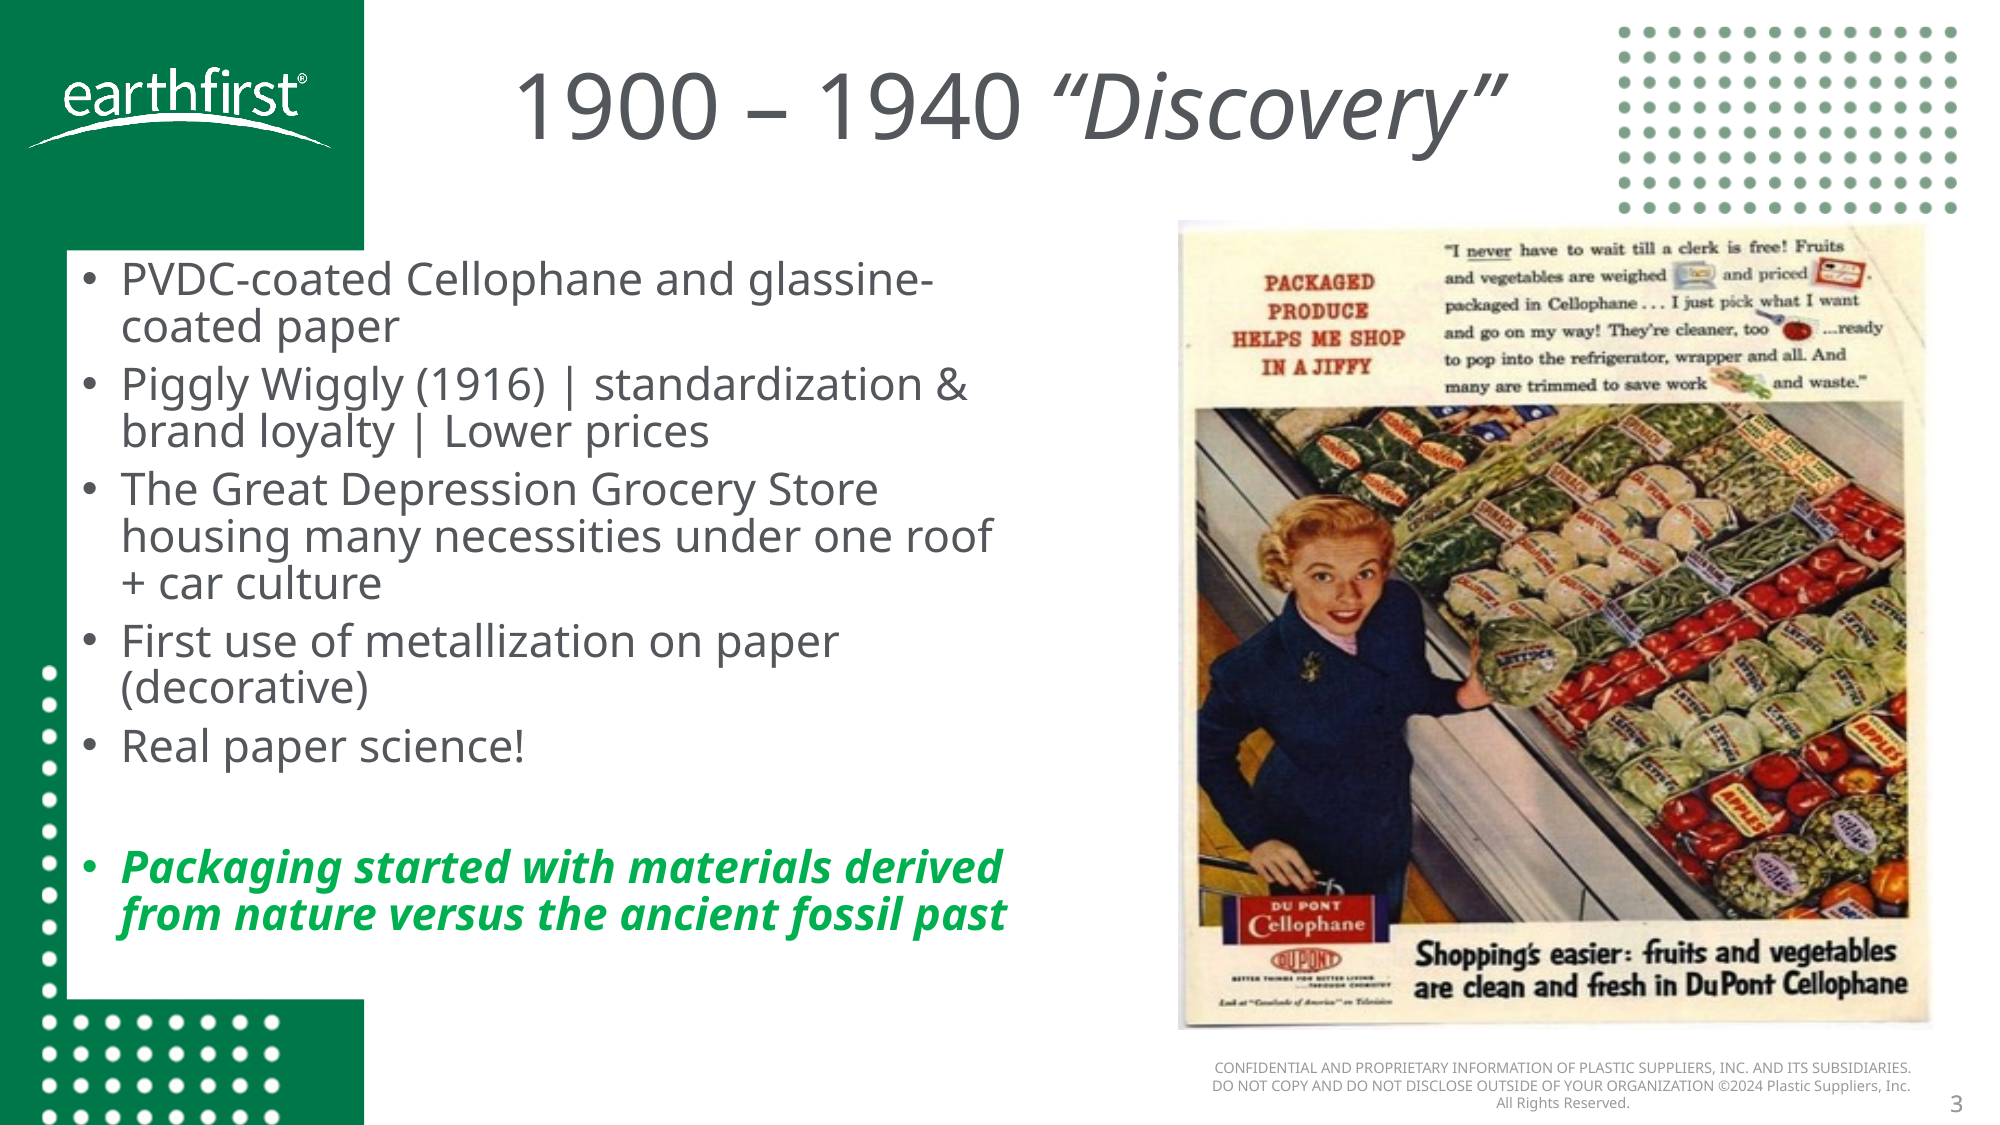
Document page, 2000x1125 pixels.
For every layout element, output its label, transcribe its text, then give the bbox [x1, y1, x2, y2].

picture [1178, 220, 1933, 1030]
list PVDC-coated Cellophane and glassine-coated paper Piggly Wiggly (1916) | standardization & brand loyalty | Lower prices The Great Depression Grocery Store housing many necessities under one roof + car culture First use of metallization on paper (decorative) Real paper science! Packaging started with materials derived from nature versus the ancient fossil past [66, 250, 1029, 1000]
picture [41, 665, 294, 1125]
title 1900 – 1940 “Discovery” [394, 26, 1619, 214]
picture [25, 67, 334, 149]
